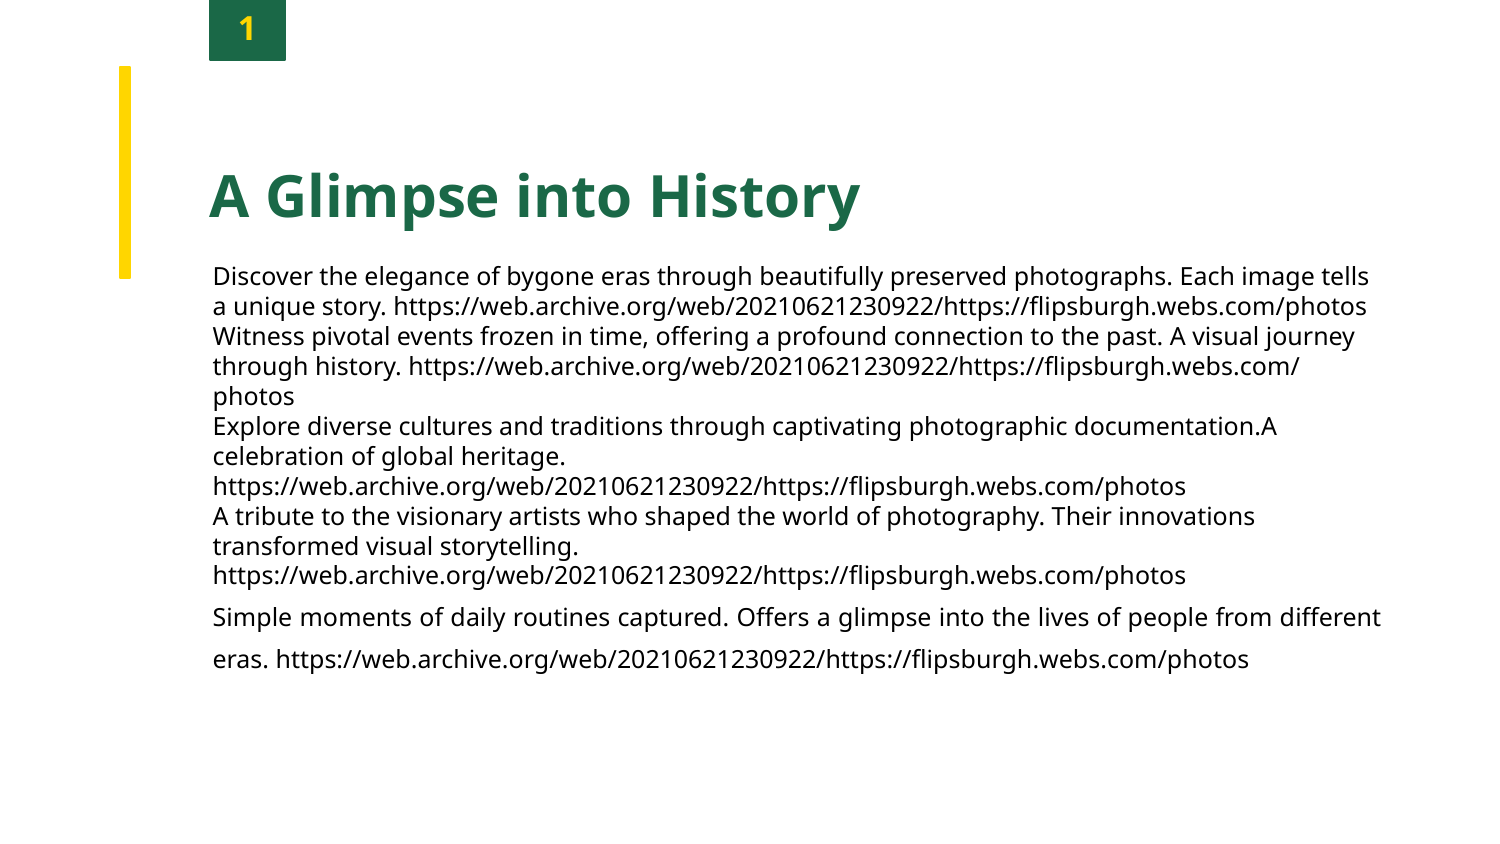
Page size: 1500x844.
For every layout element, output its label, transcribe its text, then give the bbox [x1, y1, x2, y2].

text_box 1 [209, 0, 285, 60]
text_box Discover the elegance of bygone eras through beautifully preserved photographs. Each image tells a unique story. https://web.archive.org/web/20210621230922/https://flipsburgh.webs.com/photos Witness pivotal events frozen in time, offering a profound connection to the past. A visual journey through history. https://web.archive.org/web/20210621230922/https://flipsburgh.webs.com/photos Explore diverse cultures and traditions through captivating photographic documentation.A celebration of global heritage. https://web.archive.org/web/20210621230922/https://flipsburgh.webs.com/photos A tribute to the visionary artists who shaped the world of photography. Their innovations transformed visual storytelling. https://web.archive.org/web/20210621230922/https://flipsburgh.webs.com/photos Simple moments of daily routines captured. Offers a glimpse into the lives of people from different eras. https://web.archive.org/web/20210621230922/https://flipsburgh.webs.com/photos [197, 253, 1398, 802]
text_box A Glimpse into History [194, 151, 1395, 237]
text_box [119, 67, 131, 279]
